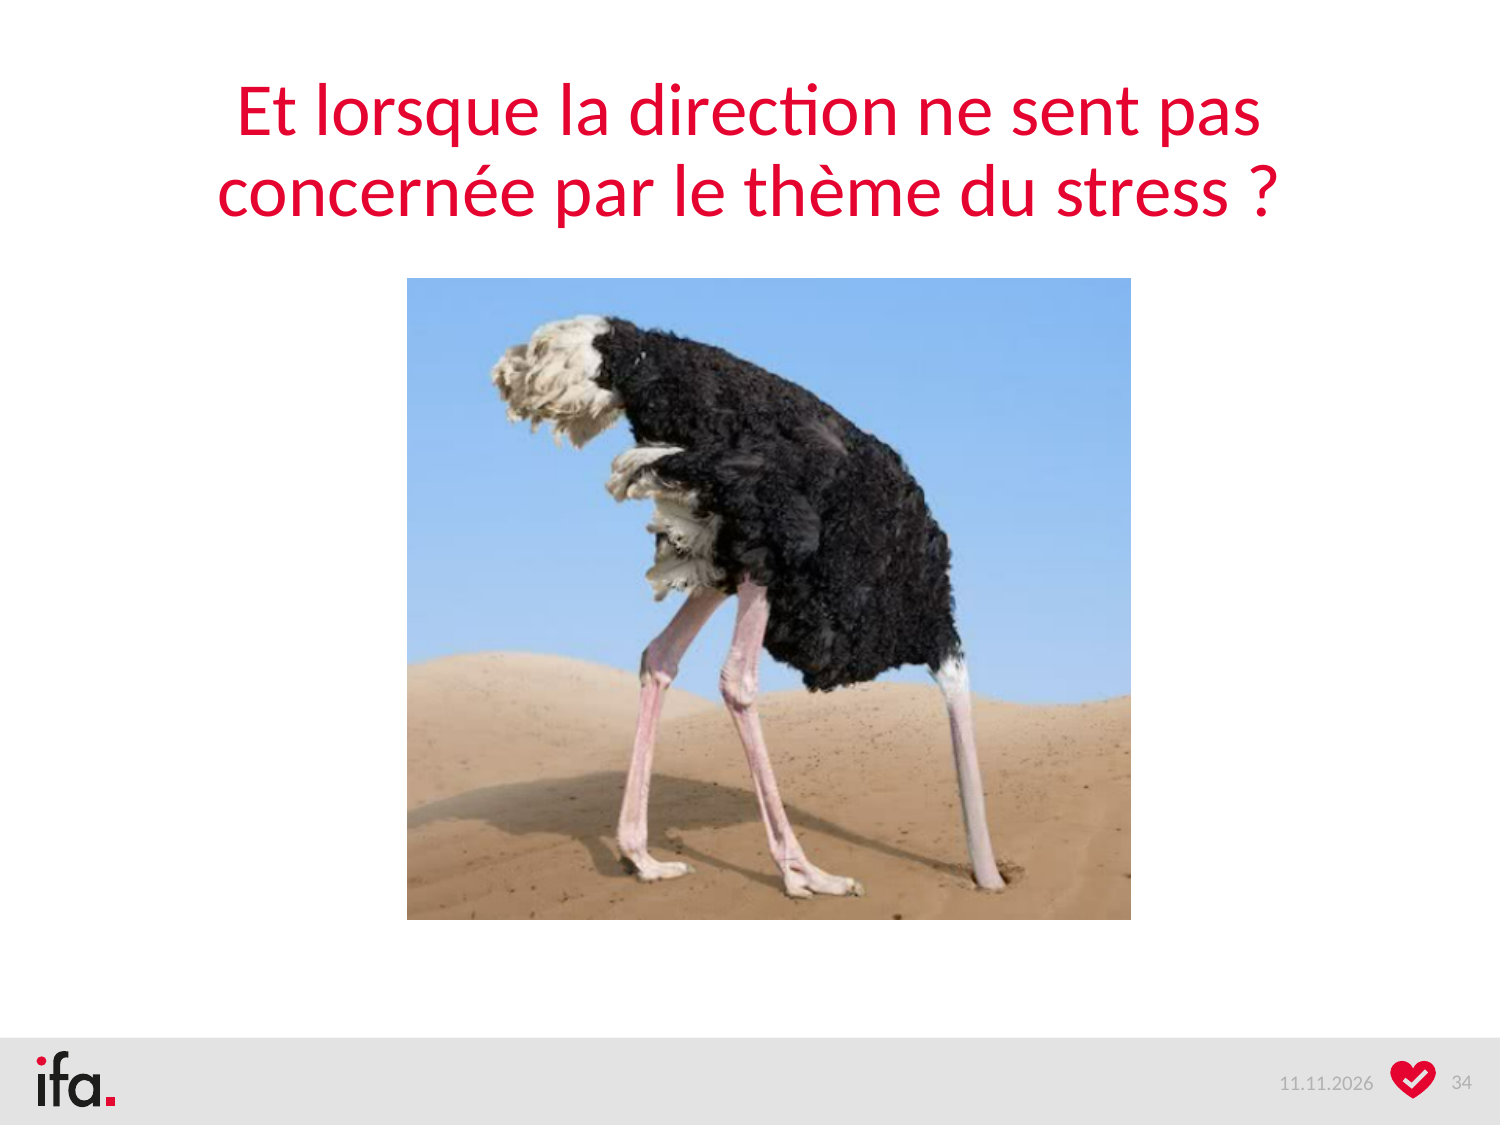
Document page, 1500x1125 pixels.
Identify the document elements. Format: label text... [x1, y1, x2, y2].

picture [407, 278, 1131, 920]
slide_number 34 [1423, 1068, 1473, 1094]
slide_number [1243, 1070, 1374, 1094]
title Et lorsque la direction ne sent pas concernée par le thème du stress ? [100, 69, 1400, 257]
